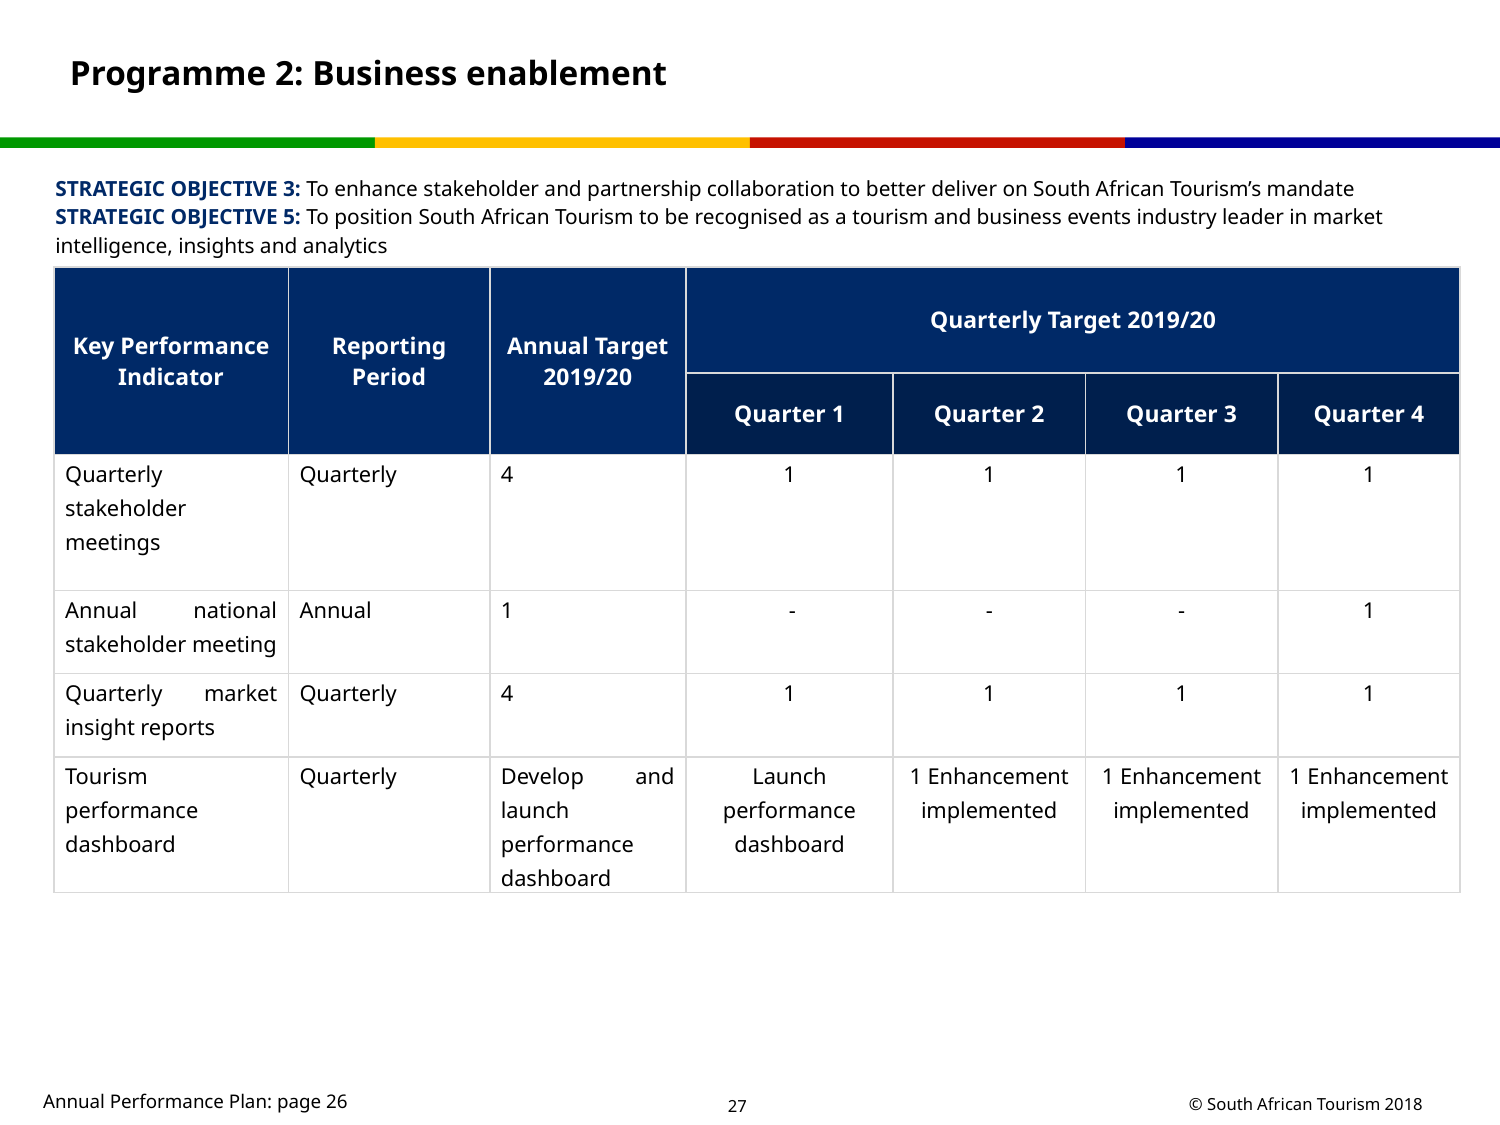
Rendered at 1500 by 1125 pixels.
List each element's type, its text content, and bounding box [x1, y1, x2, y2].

table_cell Annual national stakeholder meeting [55, 591, 288, 673]
table_cell Tourism performance dashboard [55, 758, 288, 892]
table_header Annual Target 2019/20 [491, 268, 685, 454]
text_box STRATEGIC OBJECTIVE 3: To enhance stakeholder and partnership collaboration to better deliver on South African Tourism’s mandate STRATEGIC OBJECTIVE 5: To position South African Tourism to be recognised as a tourism and business events industry leader in market intelligence, insights and analytics [40, 164, 1461, 265]
table_cell 1 [1279, 591, 1459, 673]
table_cell 1 [491, 591, 685, 673]
table_cell - [687, 591, 892, 673]
table_header Key Performance Indicator [55, 268, 288, 454]
table_cell Quarter 3 [1086, 374, 1277, 454]
table_cell Quarter 2 [894, 374, 1085, 454]
table_cell - [894, 591, 1085, 673]
table_cell 1 Enhancement implemented [894, 758, 1085, 892]
table_cell Quarterly [289, 455, 489, 590]
table_cell 1 [687, 455, 892, 590]
title Programme 2: Business enablement [62, 1, 1473, 136]
table_cell 1 Enhancement implemented [1086, 758, 1277, 892]
text_box Annual Performance Plan: page 26 [0, 1082, 433, 1120]
table_cell 1 [1279, 674, 1459, 756]
table_cell 1 [894, 674, 1085, 756]
table_header Reporting Period [289, 268, 489, 454]
table_cell 1 [894, 455, 1085, 590]
table_cell Quarterly [289, 758, 489, 892]
table_cell 1 [1086, 455, 1277, 590]
table_cell 1 [687, 674, 892, 756]
table_cell 1 Enhancement implemented [1279, 758, 1459, 892]
table_cell 4 [491, 674, 685, 756]
table_cell Launch performance dashboard [687, 758, 892, 892]
table_cell Quarter 4 [1279, 374, 1459, 454]
table_cell - [1086, 591, 1277, 673]
table_cell Quarterly market insight reports [55, 674, 288, 756]
table_cell Develop and launch performance dashboard [491, 758, 685, 892]
table_cell Quarter 1 [687, 374, 892, 454]
table_cell Annual [289, 591, 489, 673]
table_cell 4 [491, 455, 685, 590]
table_cell 1 [1279, 455, 1459, 590]
table_cell 1 [1086, 674, 1277, 756]
table_header Quarterly Target 2019/20 [687, 268, 1459, 372]
table_cell Quarterly stakeholder meetings [55, 455, 288, 590]
table_cell Quarterly [289, 674, 489, 756]
